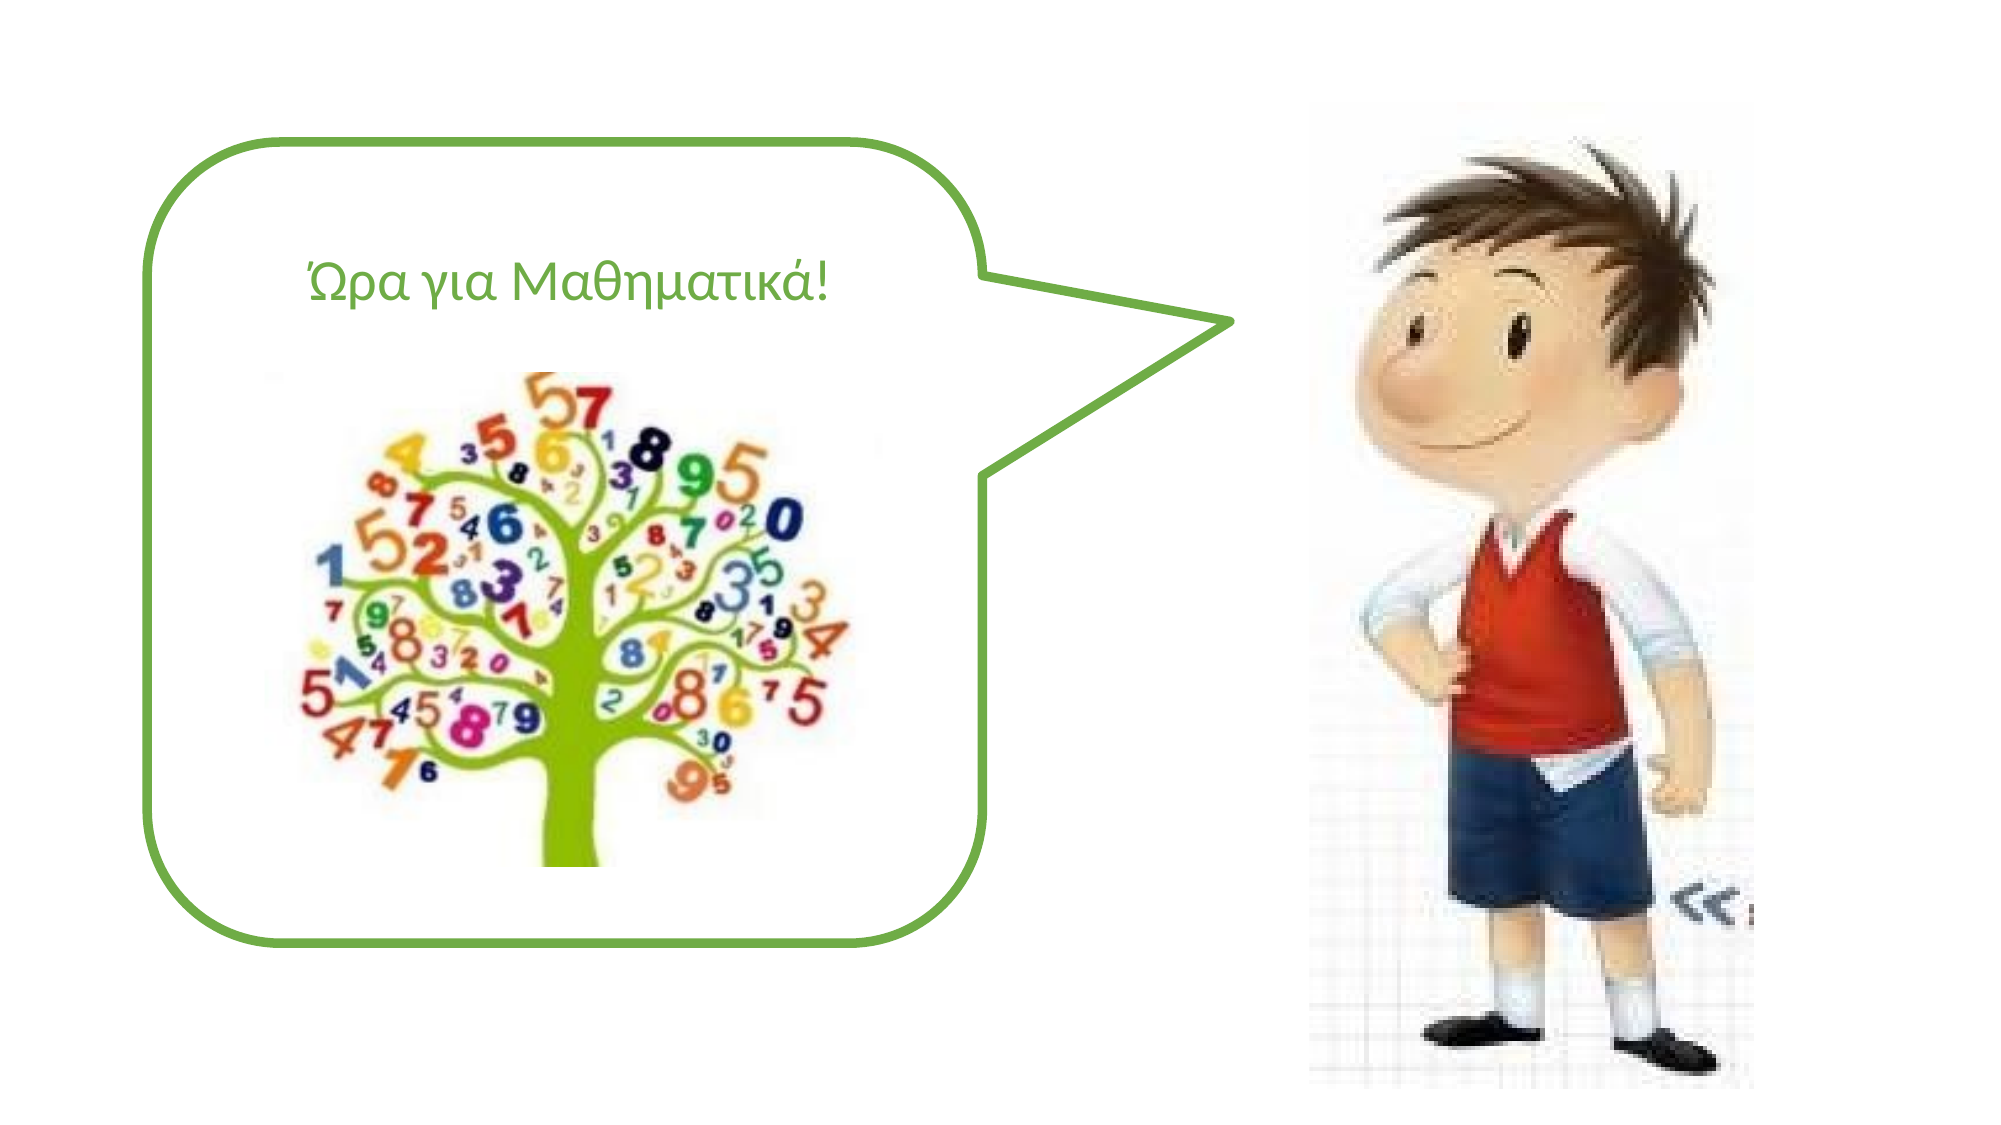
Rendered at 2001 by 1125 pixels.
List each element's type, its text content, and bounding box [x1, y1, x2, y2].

text_box [264, 372, 883, 867]
title Ώρα για Μαθηματικά! [307, 240, 840, 372]
text_box [1309, 102, 1754, 1089]
